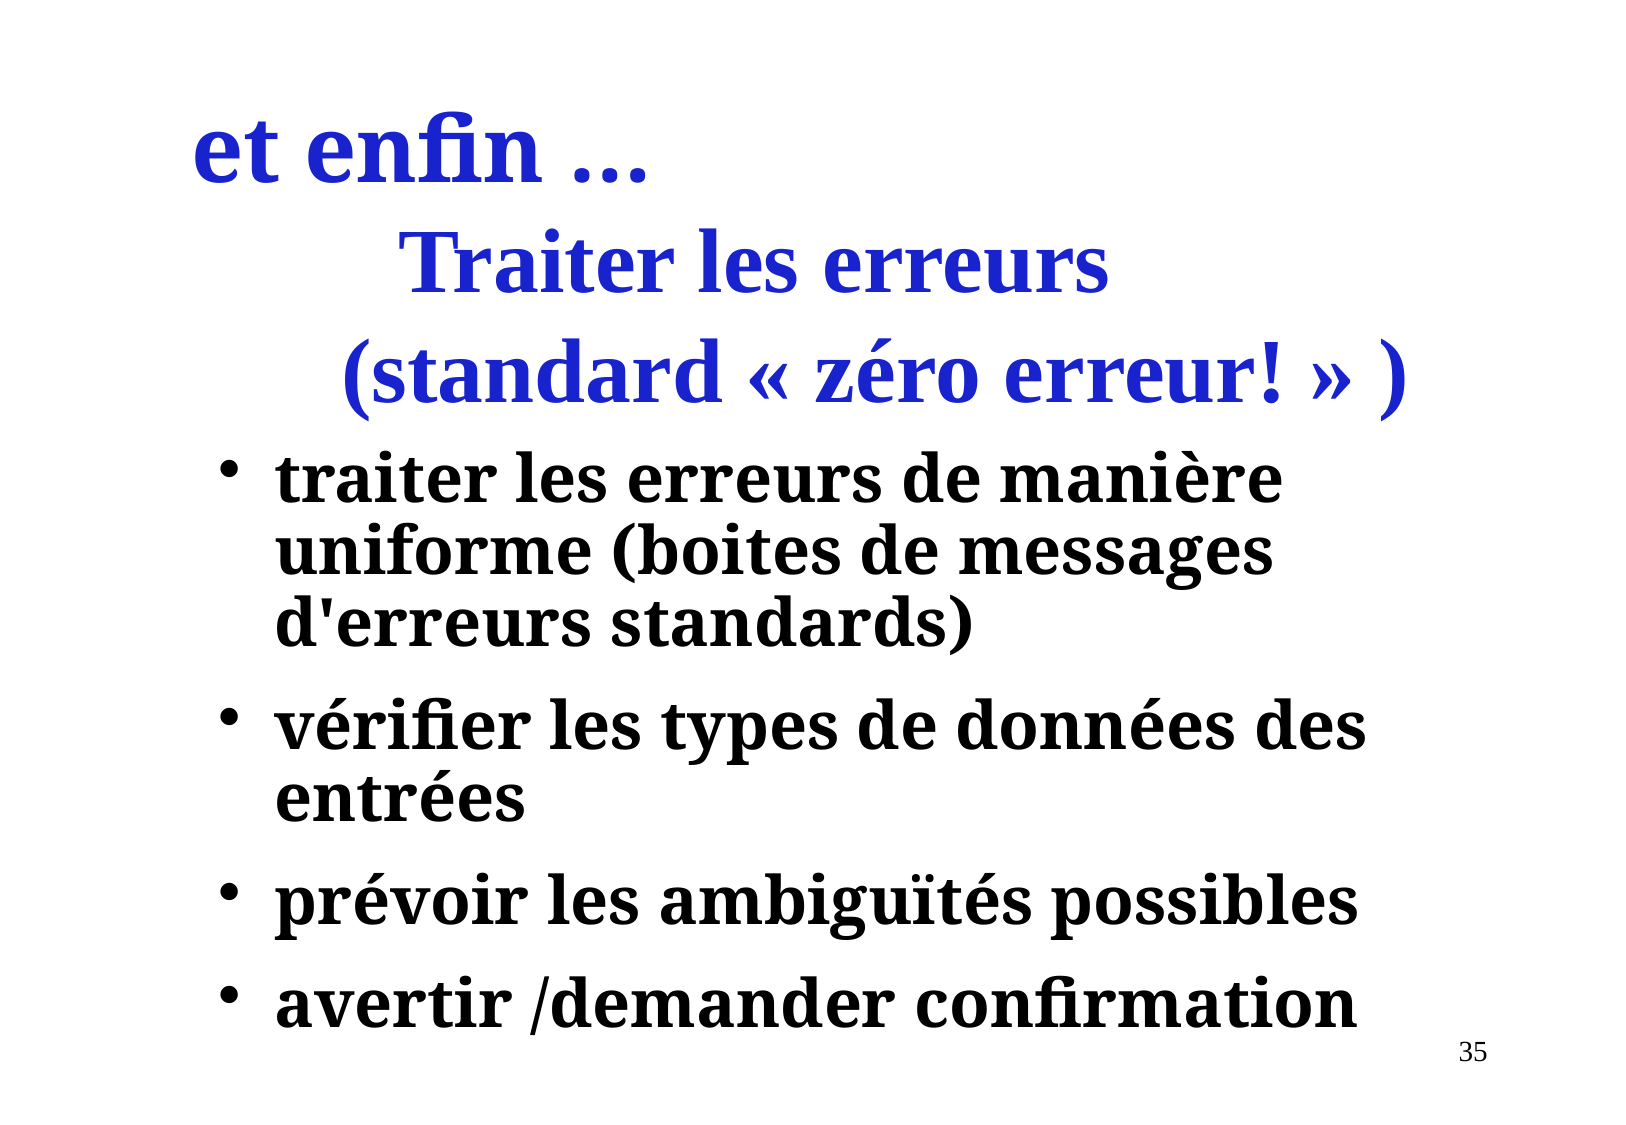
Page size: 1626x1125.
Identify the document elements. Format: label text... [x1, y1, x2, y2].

list traiter les erreurs de manière uniforme (boites de messages d'erreurs standards) vérifier les types de données des entrées prévoir les ambiguïtés possibles avertir /demander confirmation [203, 437, 1418, 1063]
title et enfin … Traiter les erreurs (standard « zéro erreur! » ) [176, 99, 1513, 413]
slide_number 35 [1164, 1025, 1504, 1100]
